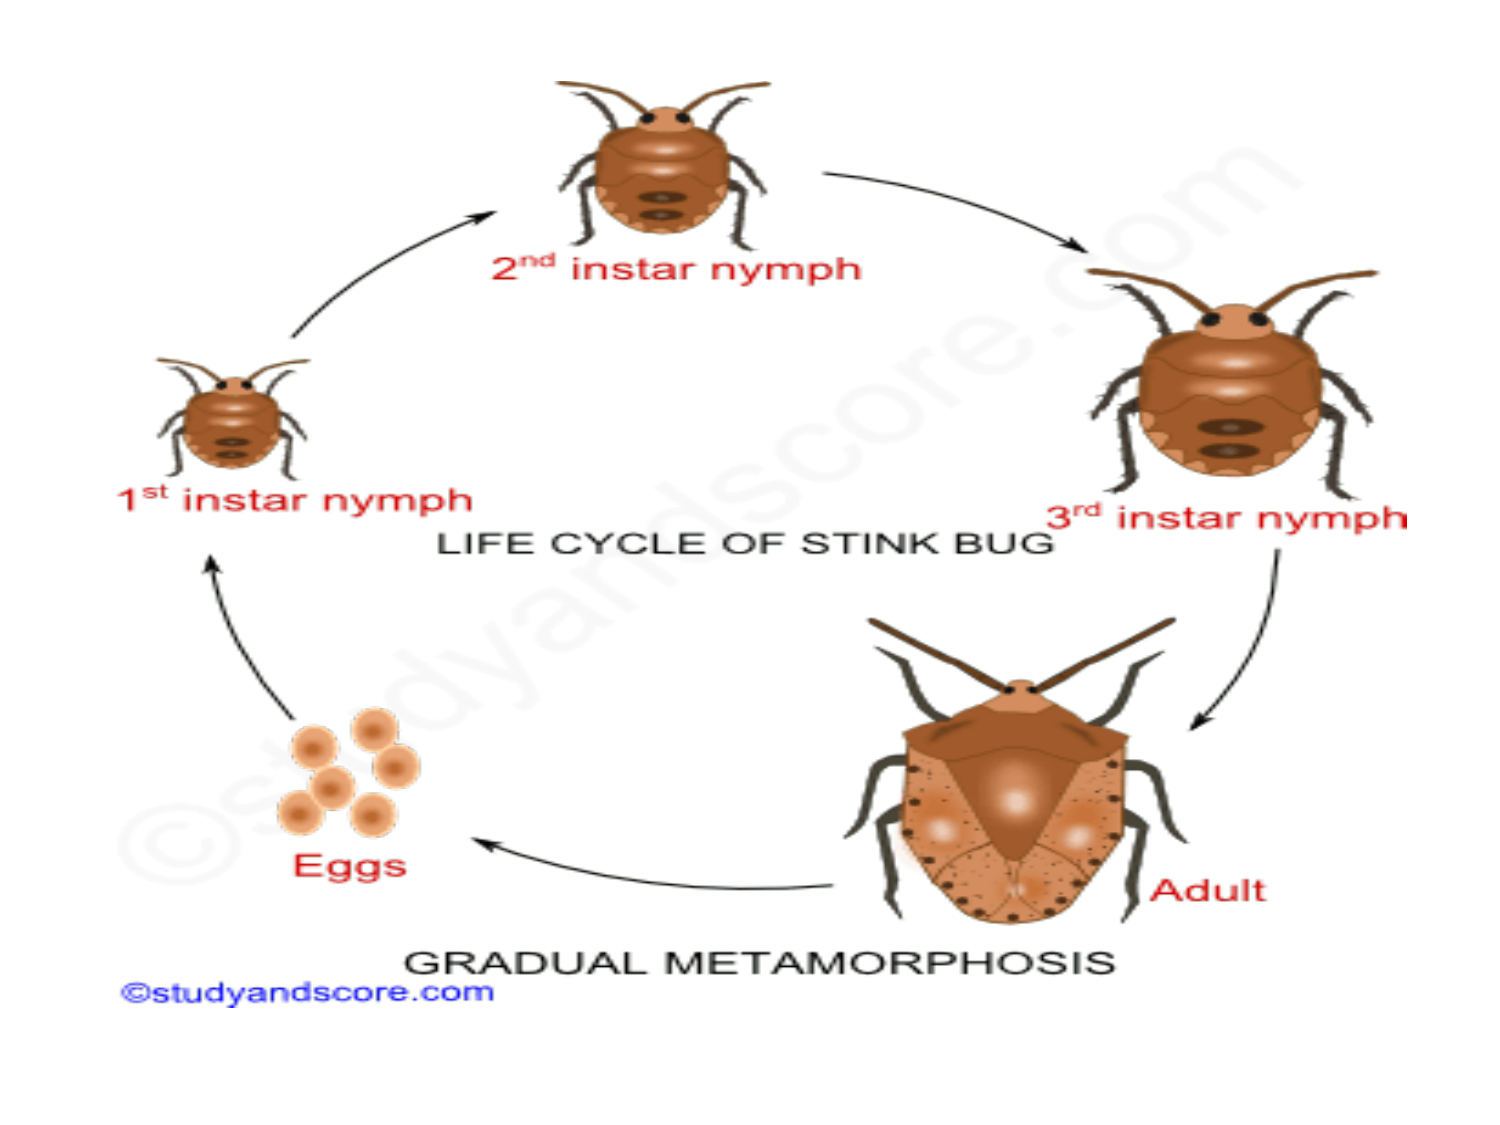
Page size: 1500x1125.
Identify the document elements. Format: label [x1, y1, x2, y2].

list [93, 81, 1407, 1009]
